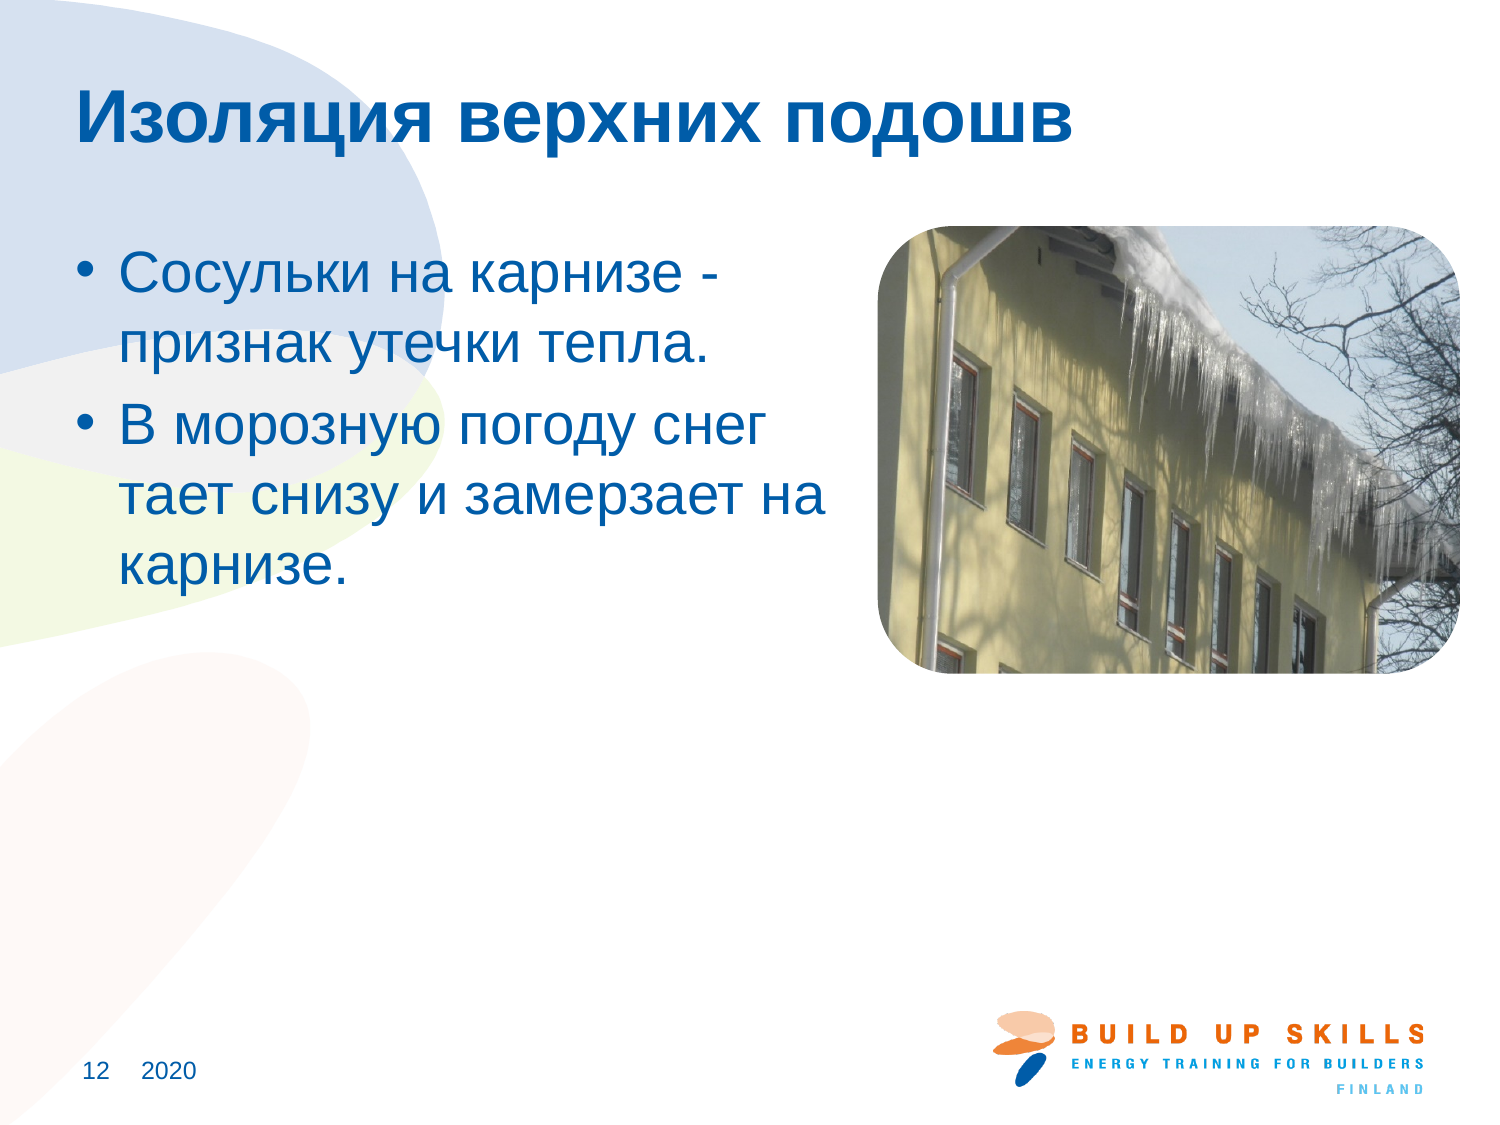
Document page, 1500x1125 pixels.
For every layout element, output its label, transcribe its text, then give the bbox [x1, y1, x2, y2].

picture [877, 225, 1461, 674]
picture [993, 1011, 1424, 1094]
title Изоляция верхних подошв [75, 78, 1425, 203]
list Сосульки на карнизе - признак утечки тепла. В морозную погоду снег тает снизу и замерзает на карнизе. [75, 233, 872, 982]
